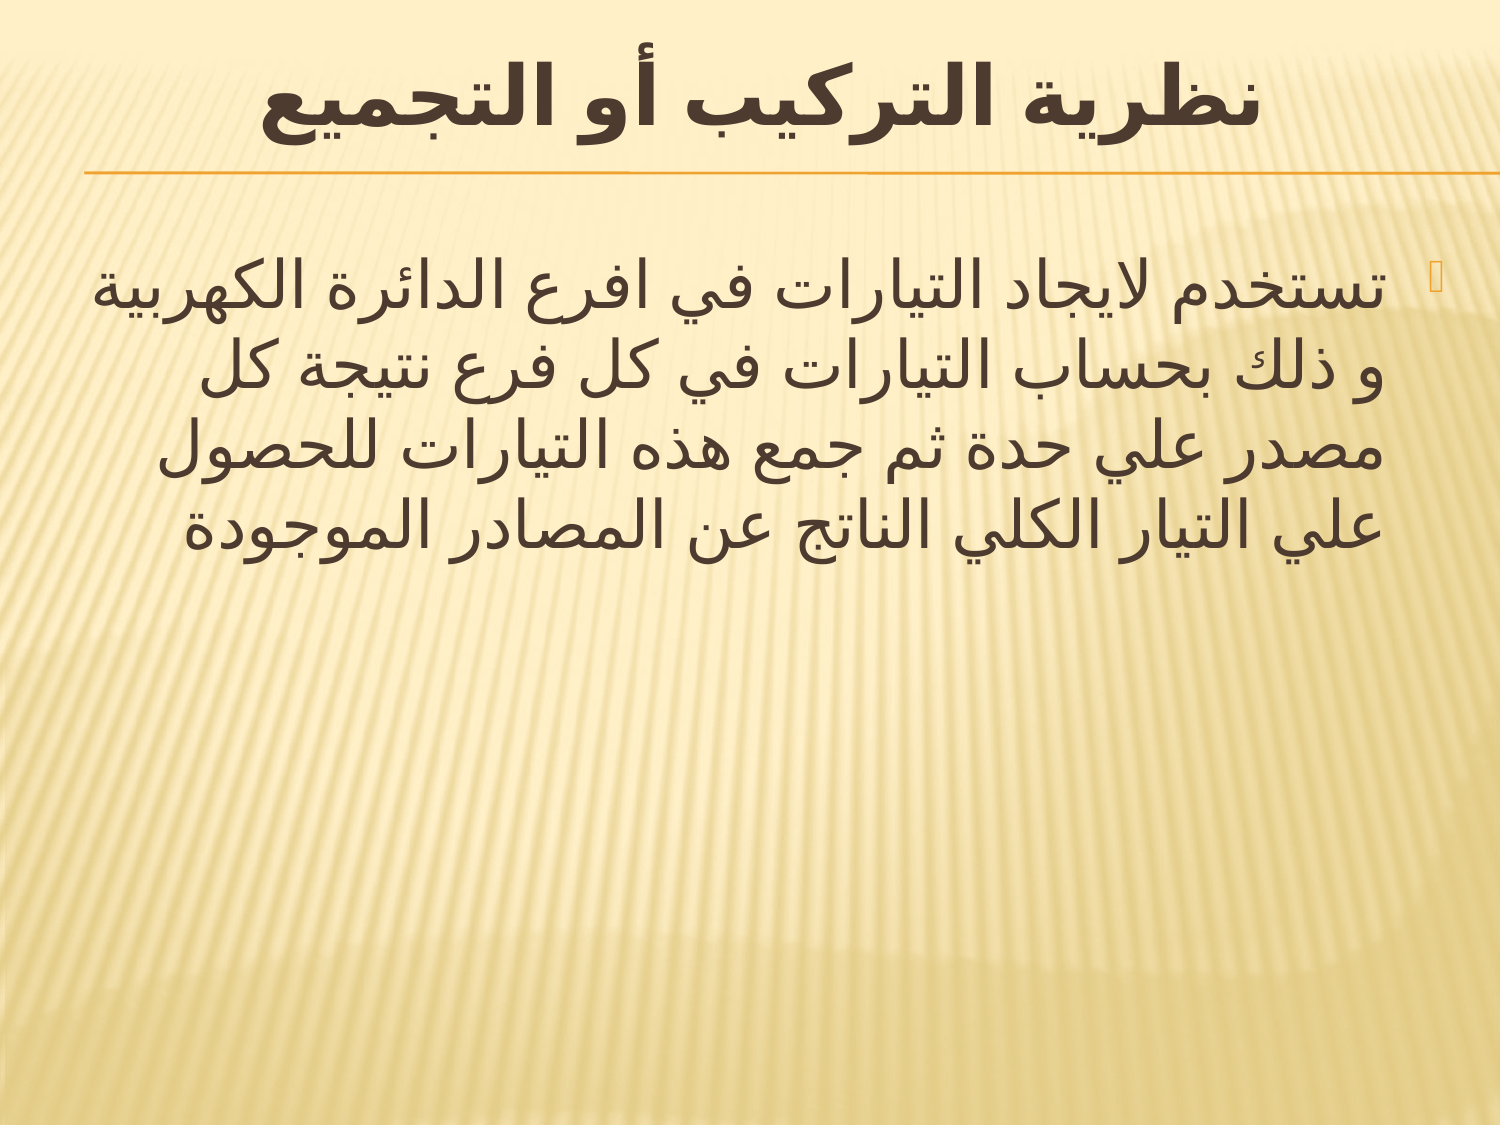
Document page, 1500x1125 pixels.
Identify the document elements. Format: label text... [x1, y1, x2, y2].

list تستخدم لايجاد التيارات في افرع الدائرة الكهربية و ذلك بحساب التيارات في كل فرع نتيجة كل مصدر علي حدة ثم جمع هذه التيارات للحصول علي التيار الكلي الناتج عن المصادر الموجودة [35, 234, 1461, 977]
title نظرية التركيب أو التجميع [50, 23, 1475, 161]
